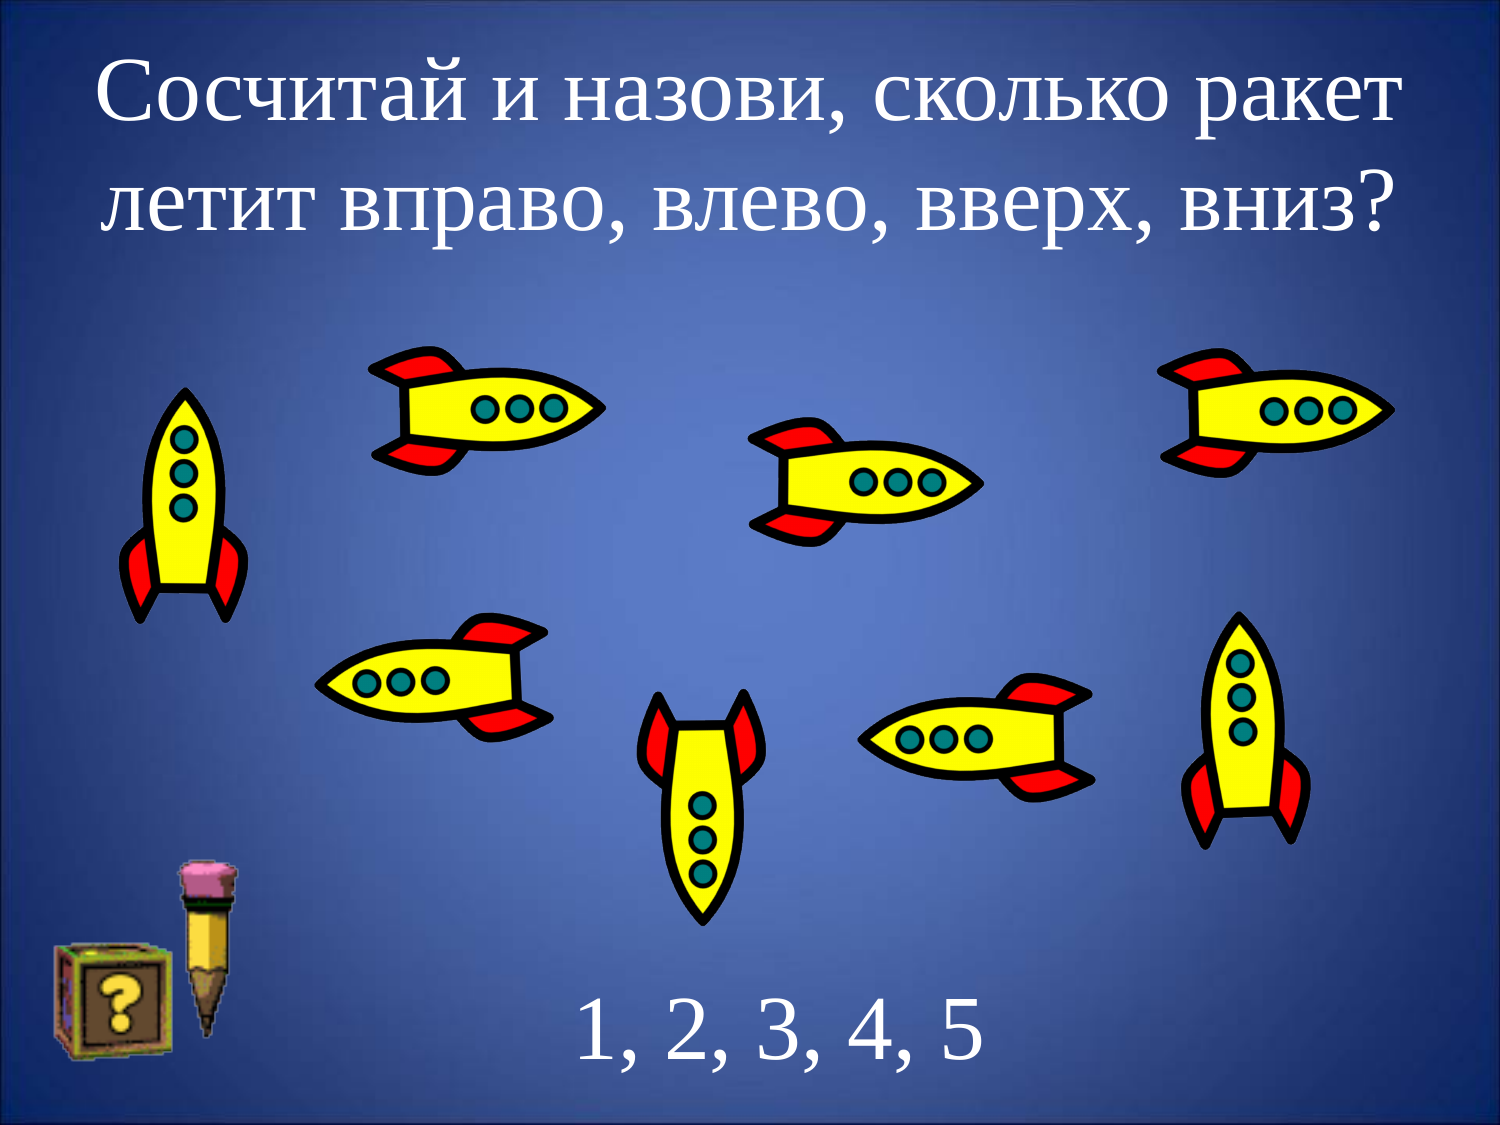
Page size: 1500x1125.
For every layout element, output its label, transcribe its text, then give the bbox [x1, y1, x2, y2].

picture [0, 0, 1500, 1125]
text_box 1, 2, 3, 4, 5 [281, 960, 1278, 1086]
title Сосчитай и назови, сколько ракет летит вправо, влево, вверх, вниз? [74, 44, 1426, 233]
